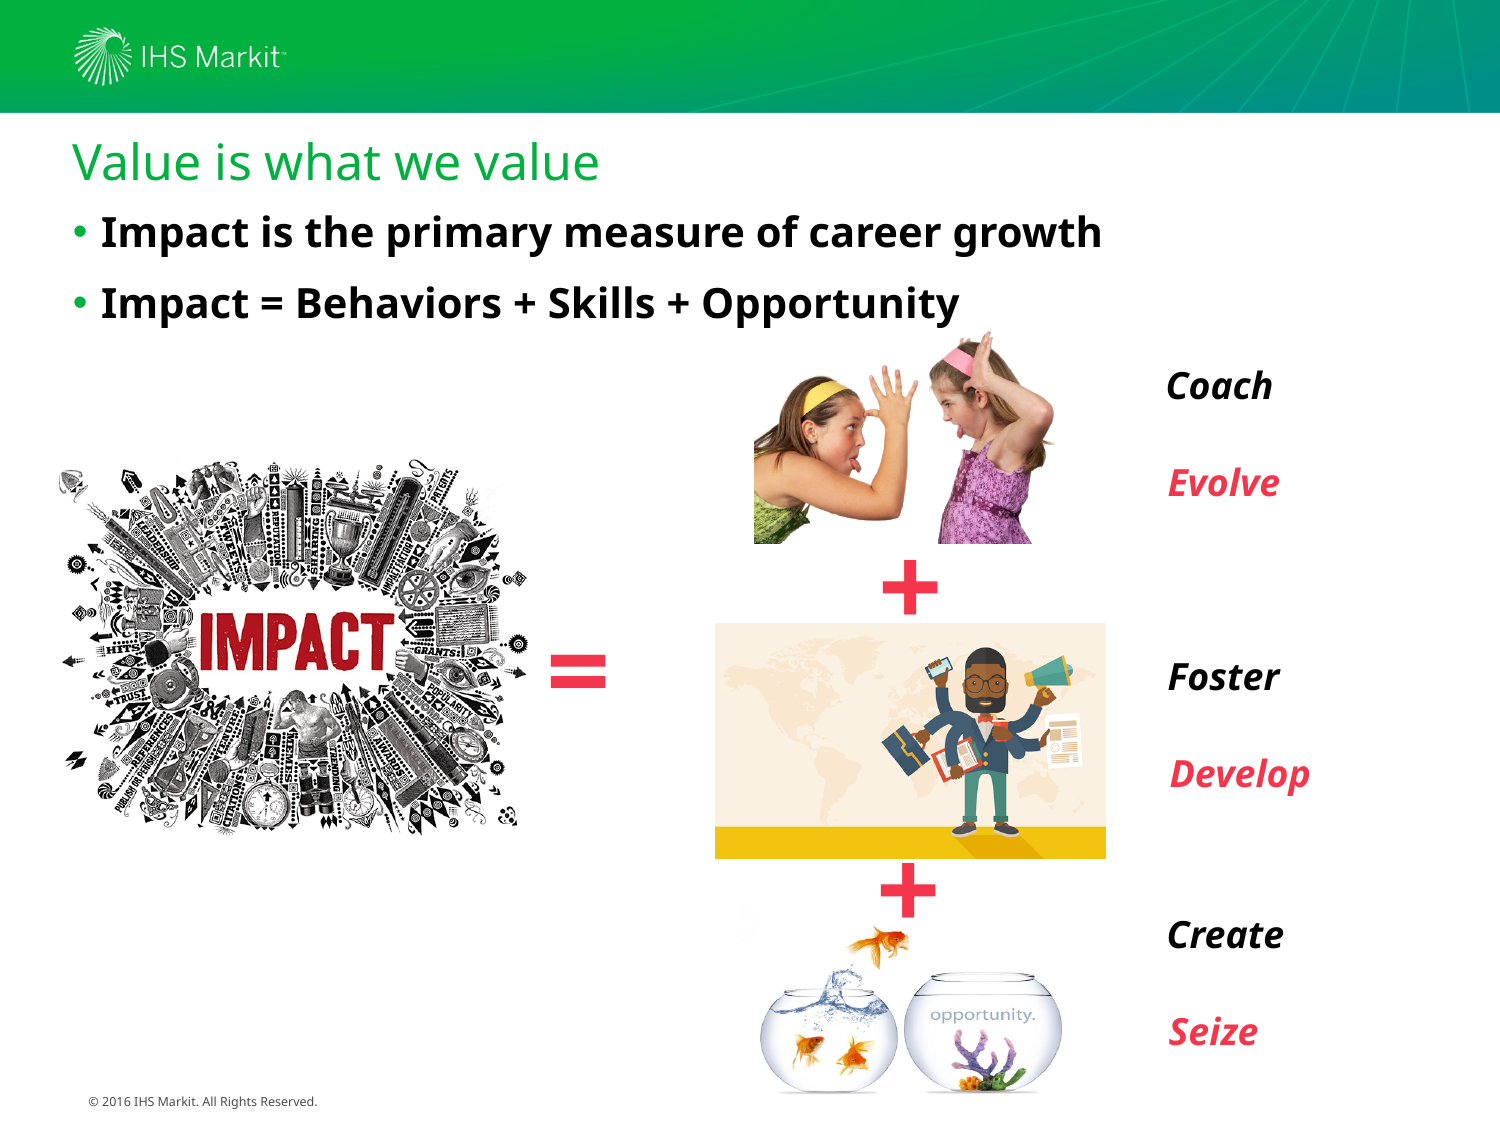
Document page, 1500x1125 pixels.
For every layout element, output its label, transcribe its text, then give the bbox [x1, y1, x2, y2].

text_box Develop [1154, 742, 1380, 802]
picture [754, 312, 1104, 544]
title Value is what we value [57, 123, 1446, 198]
list Impact is the primary measure of career growth Impact = Behaviors + Skills + Opportunity [57, 198, 1446, 943]
text_box + [861, 859, 957, 905]
text_box = [531, 591, 627, 742]
picture [736, 905, 1085, 1102]
text_box Coach [1150, 354, 1376, 415]
text_box + [863, 544, 958, 623]
text_box Foster [1152, 645, 1378, 705]
text_box Evolve [1152, 451, 1378, 512]
picture [715, 623, 1106, 859]
picture [0, 0, 1500, 113]
text_box Create [1151, 903, 1377, 964]
text_box Seize [1153, 1000, 1379, 1061]
picture [53, 456, 531, 842]
